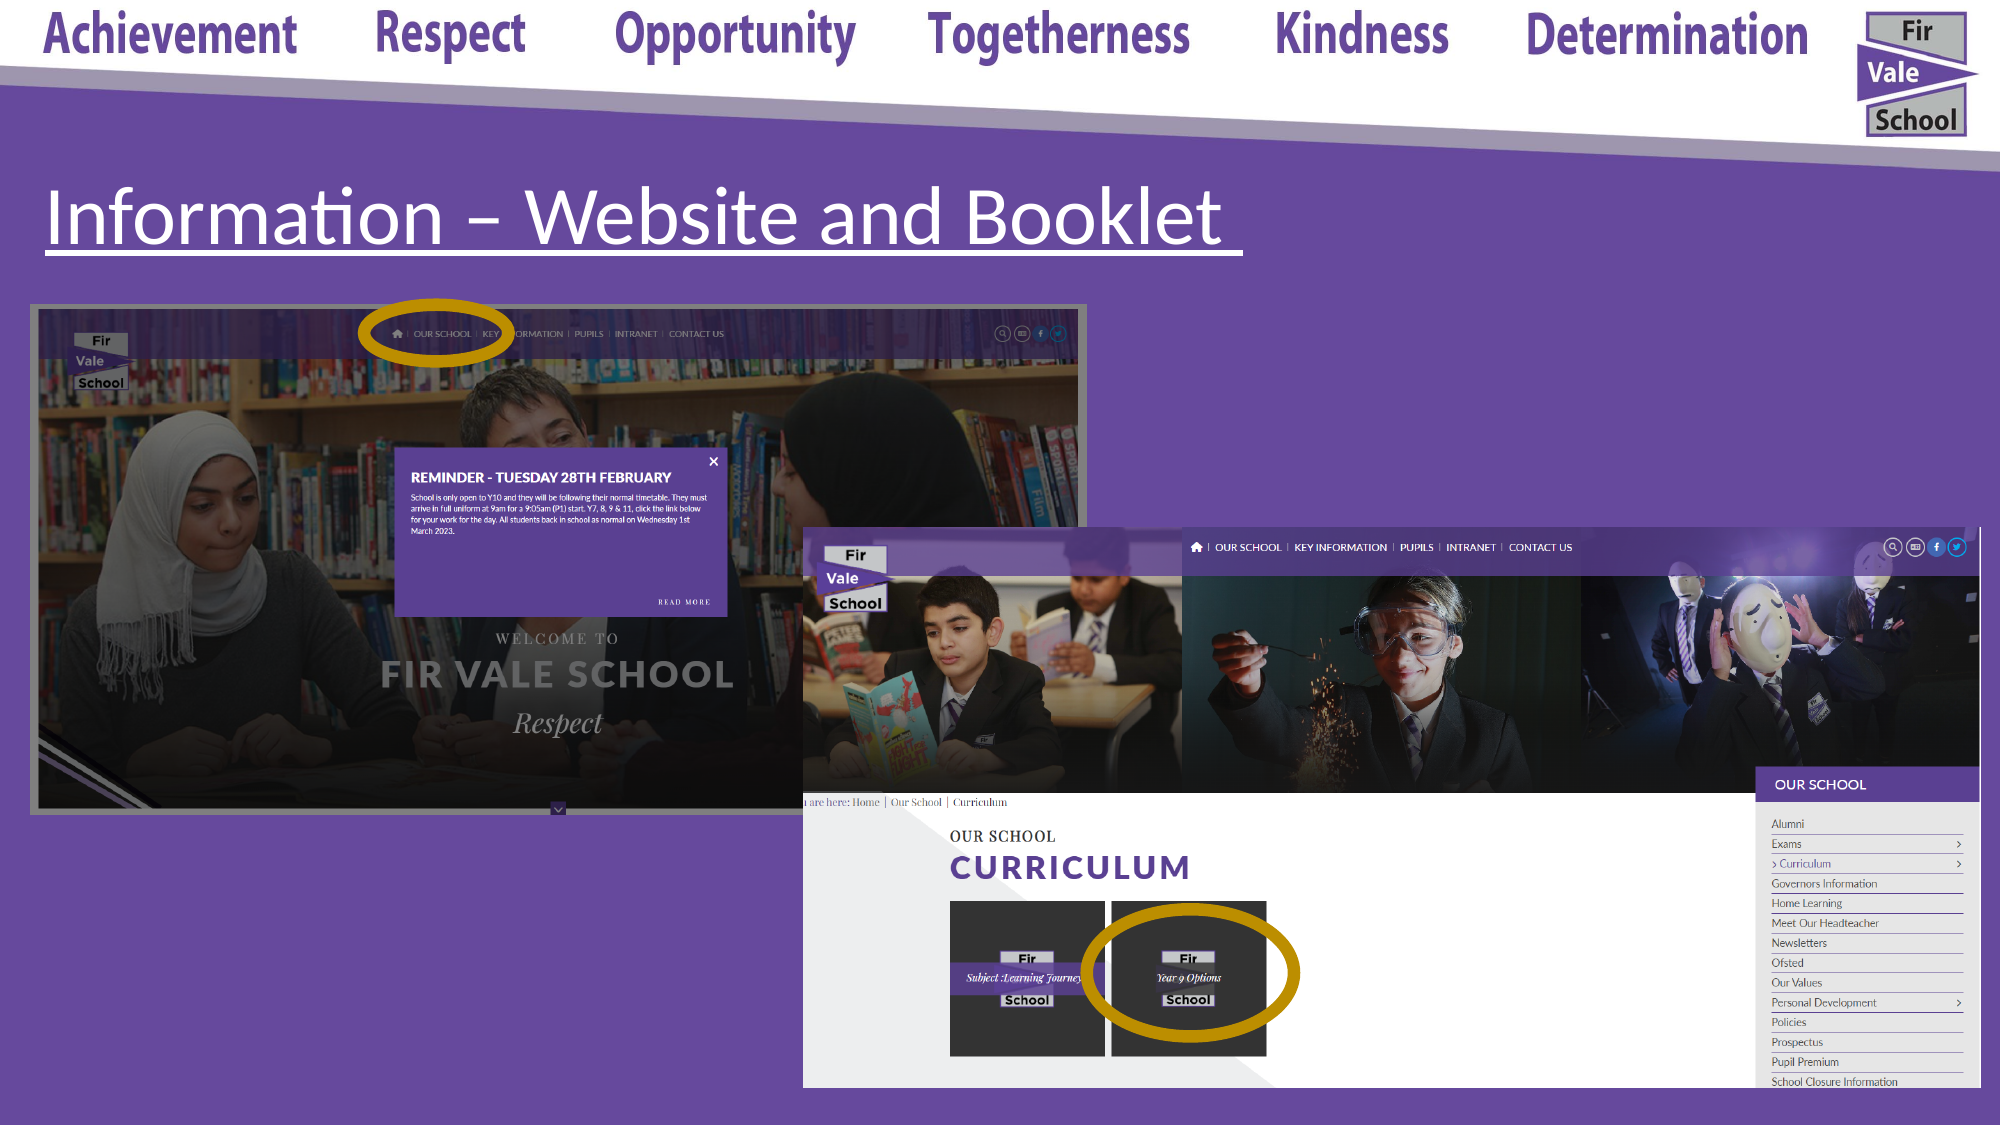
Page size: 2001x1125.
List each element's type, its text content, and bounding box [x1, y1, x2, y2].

text_box Information – Website and Booklet [29, 154, 1420, 269]
picture [0, 0, 2000, 1125]
